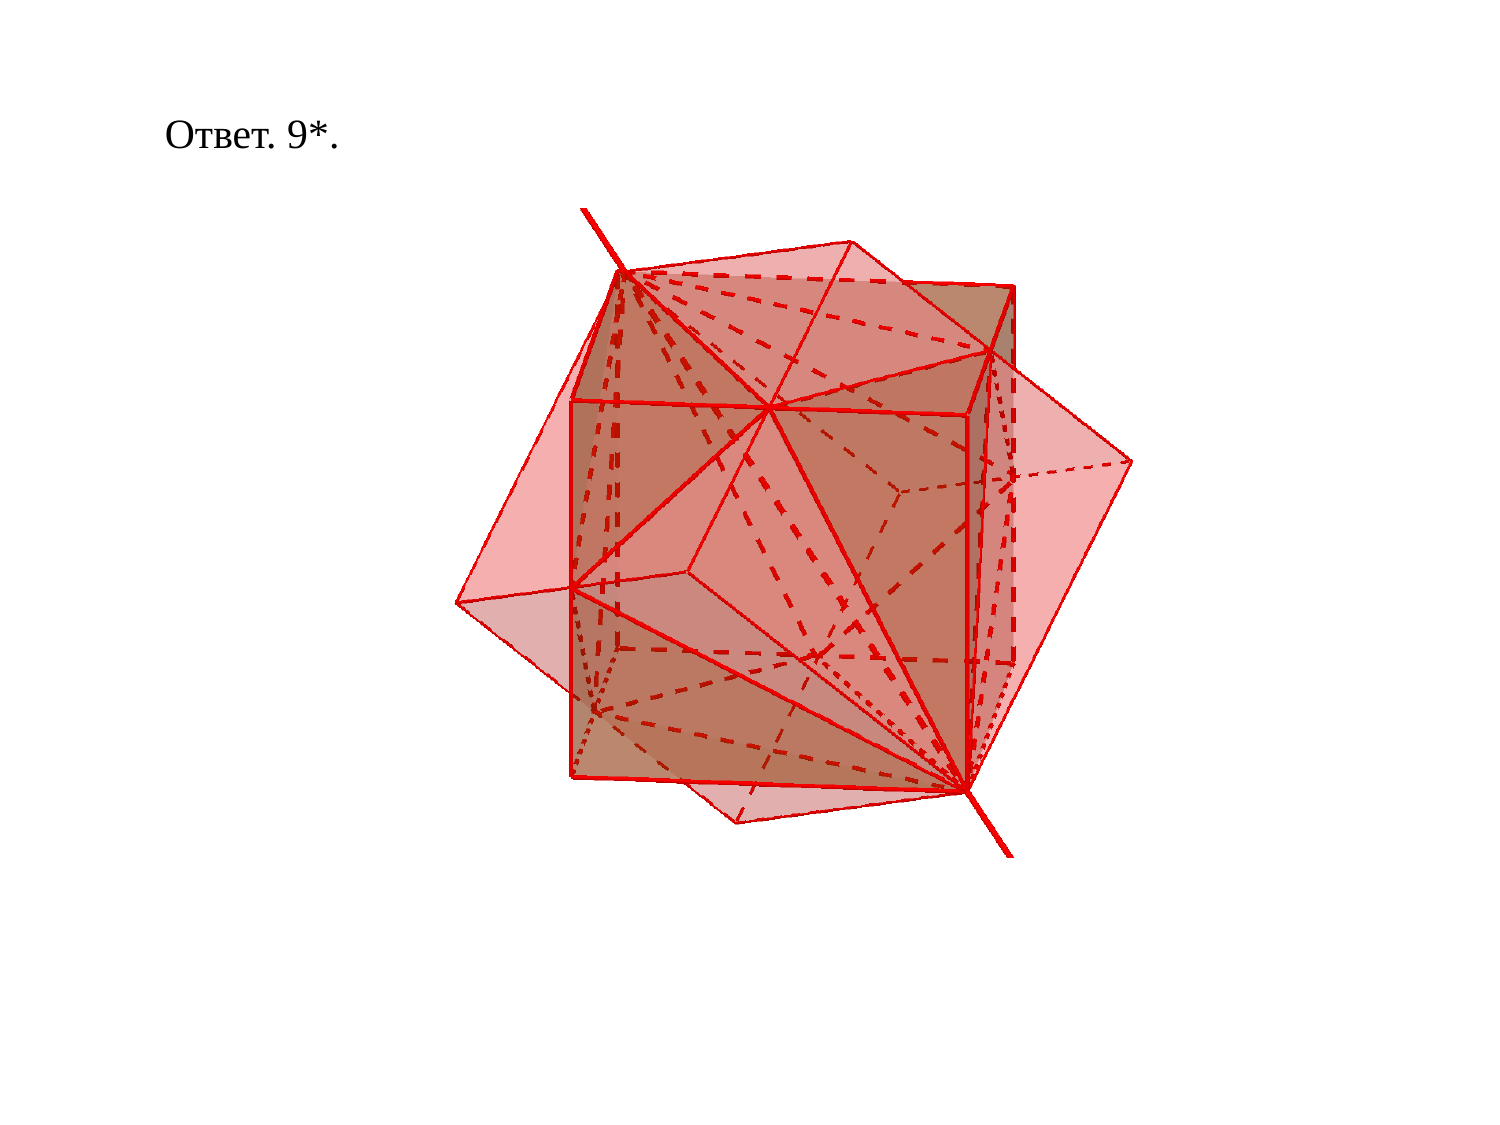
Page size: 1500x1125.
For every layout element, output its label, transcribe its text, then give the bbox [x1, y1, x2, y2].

text_box Ответ. 9*. [0, 99, 597, 165]
picture [395, 207, 1184, 858]
